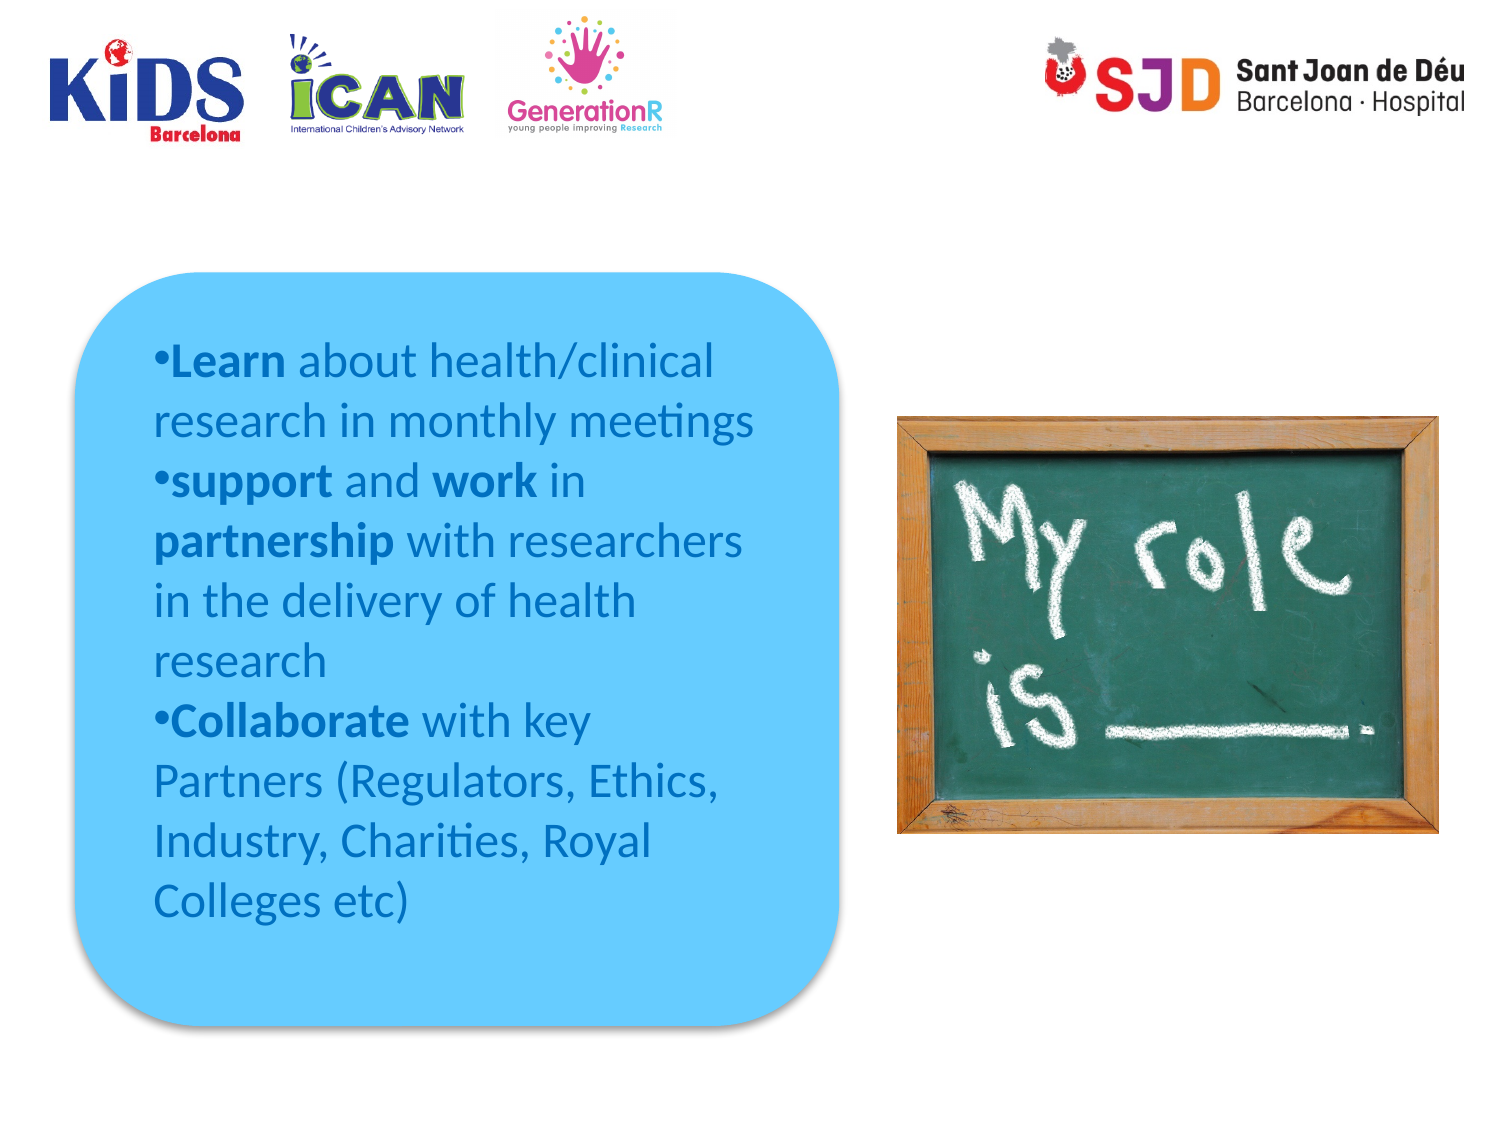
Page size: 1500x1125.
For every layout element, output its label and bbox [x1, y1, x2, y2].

text_box [74, 272, 840, 1027]
text_box [25, 0, 247, 150]
picture [1045, 36, 1464, 117]
picture [281, 30, 471, 138]
picture [897, 415, 1439, 834]
picture [495, 9, 677, 138]
